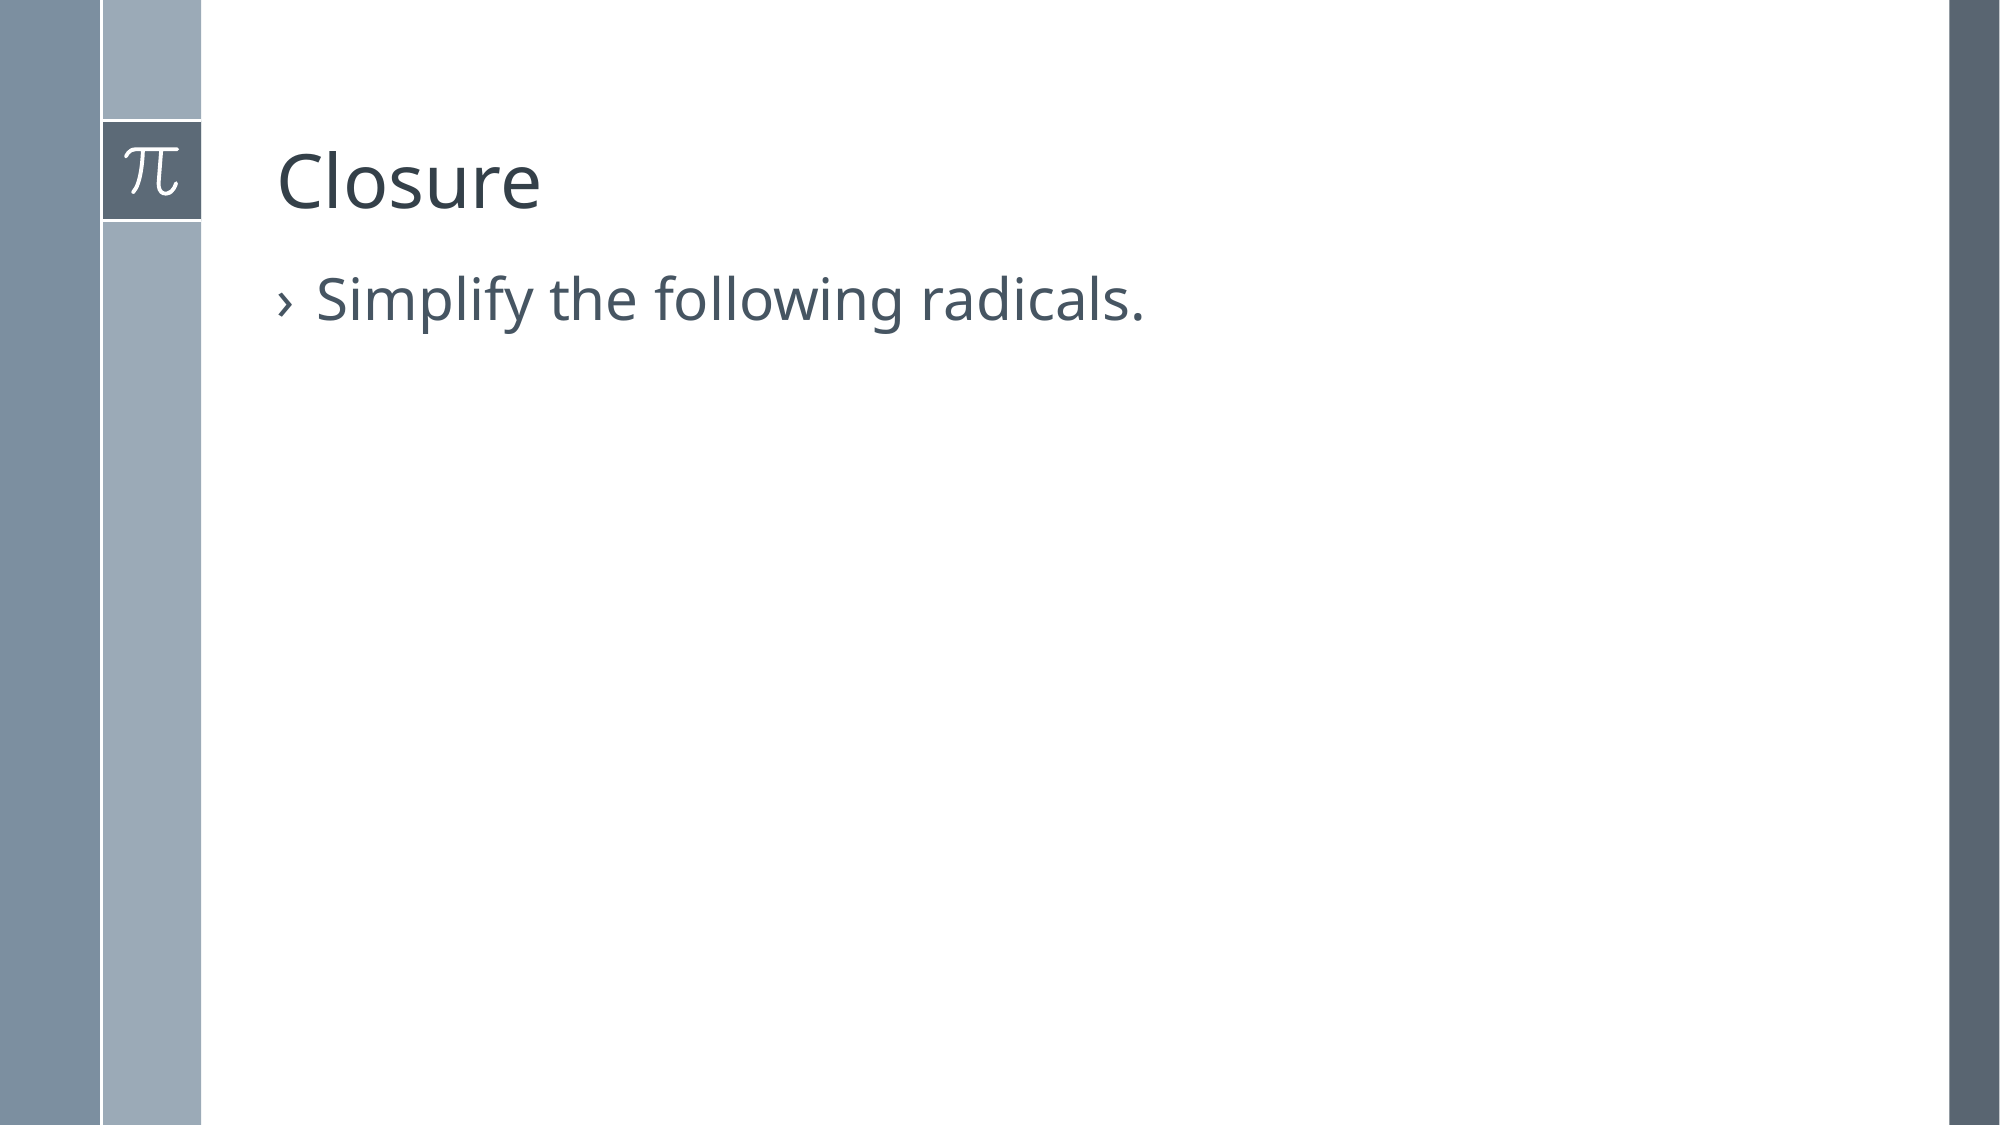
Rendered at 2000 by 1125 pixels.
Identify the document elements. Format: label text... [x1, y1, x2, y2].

title Closure [261, 29, 1867, 233]
